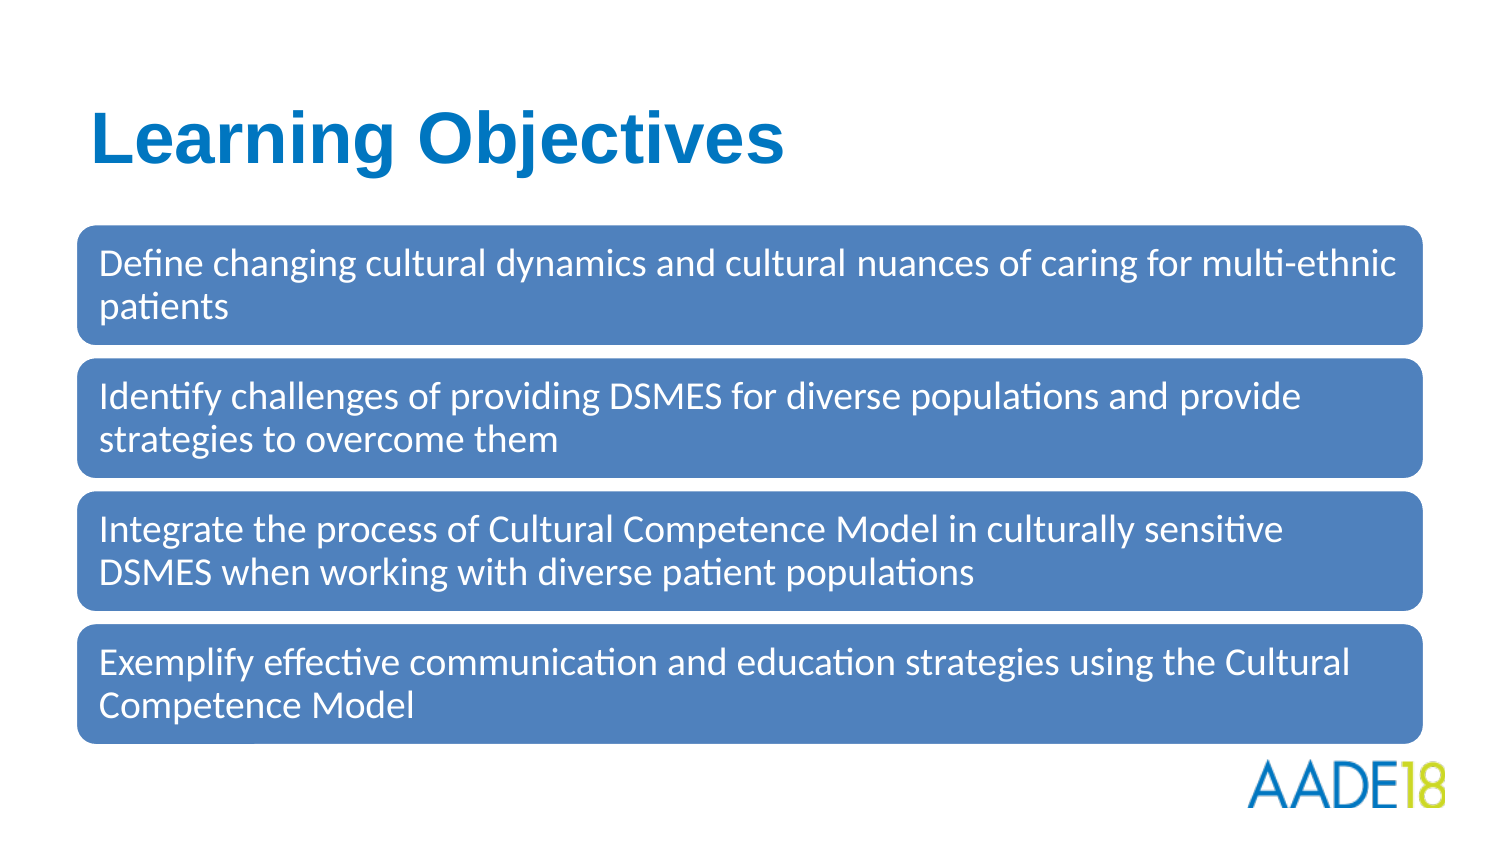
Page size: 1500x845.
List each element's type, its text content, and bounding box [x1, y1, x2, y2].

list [74, 214, 1426, 755]
title Learning Objectives [75, 95, 1425, 175]
